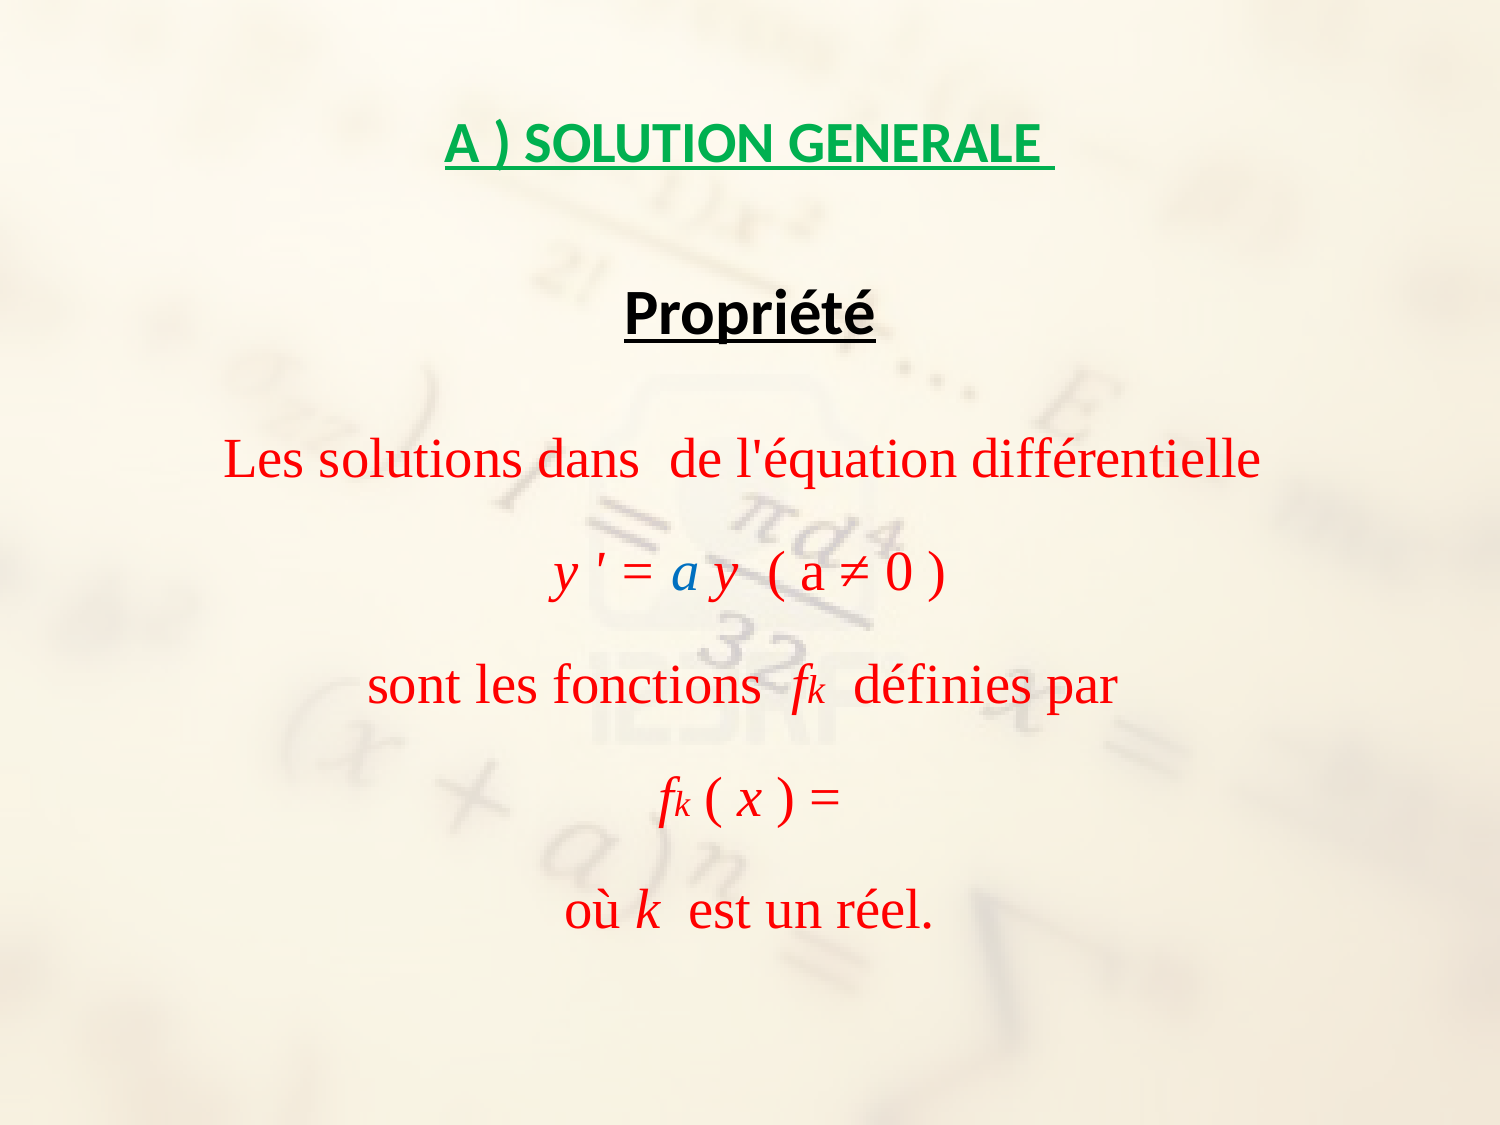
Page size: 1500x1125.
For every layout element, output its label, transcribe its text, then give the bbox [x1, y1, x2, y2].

title A ) SOLUTION GENERALE [75, 45, 1425, 233]
